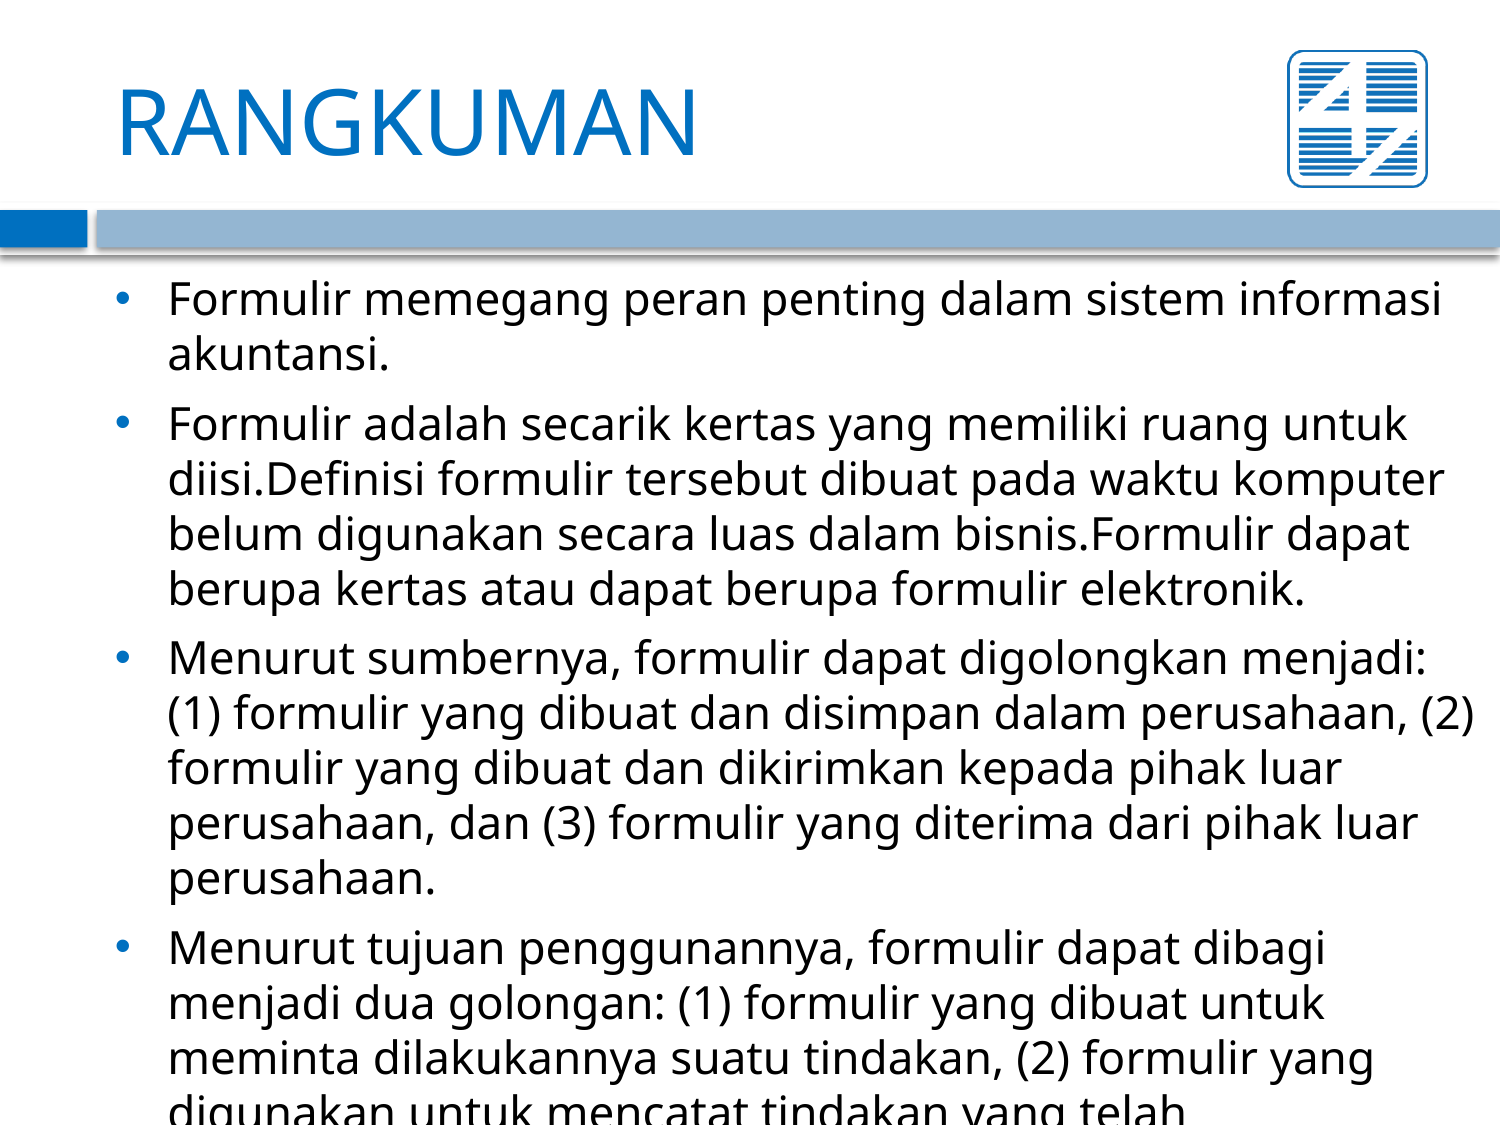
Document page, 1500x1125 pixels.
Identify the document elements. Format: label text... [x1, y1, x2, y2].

title RANGKUMAN [99, 37, 1438, 200]
list Formulir memegang peran penting dalam sistem informasi akuntansi. Formulir adalah secarik kertas yang memiliki ruang untuk diisi.Definisi formulir tersebut dibuat pada waktu komputer belum digunakan secara luas dalam bisnis.Formulir dapat berupa kertas atau dapat berupa formulir elektronik. Menurut sumbernya, formulir dapat digolongkan menjadi: (1) formulir yang dibuat dan disimpan dalam perusahaan, (2) formulir yang dibuat dan dikirimkan kepada pihak luar perusahaan, dan (3) formulir yang diterima dari pihak luar perusahaan. Menurut tujuan penggunannya, formulir dapat dibagi menjadi dua golongan: (1) formulir yang dibuat untuk meminta dilakukannya suatu tindakan, (2) formulir yang digunakan untuk mencatat tindakan yang telah dilaksanakan. [99, 262, 1500, 988]
